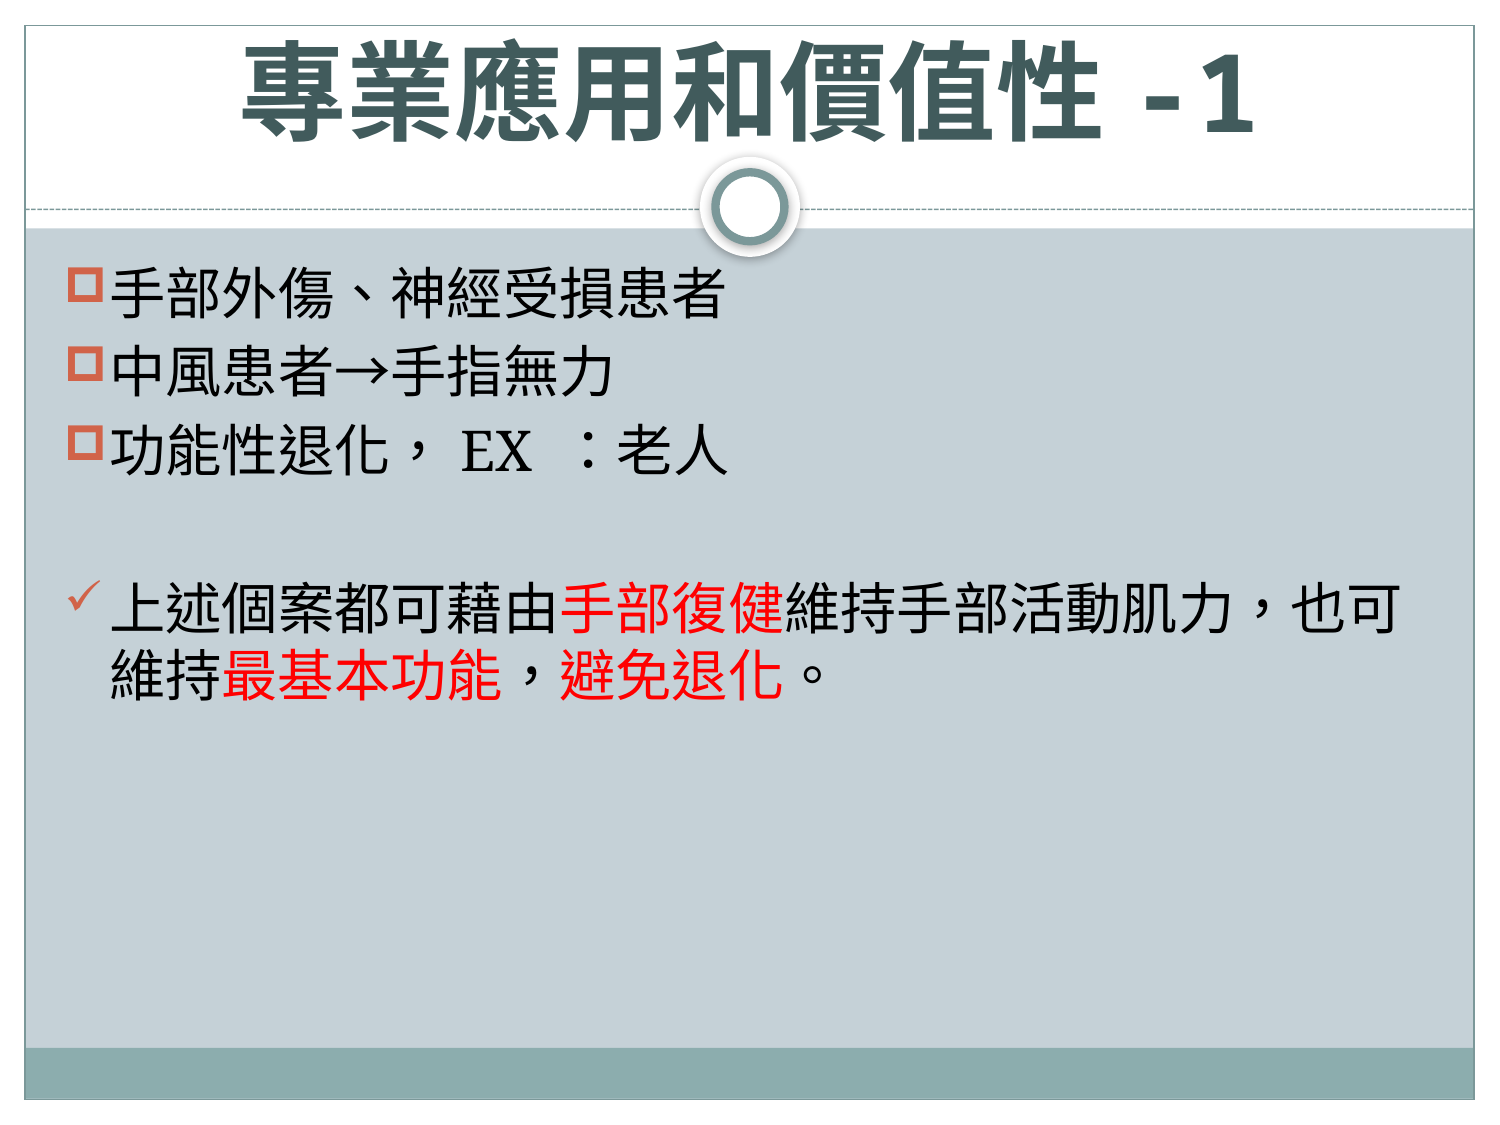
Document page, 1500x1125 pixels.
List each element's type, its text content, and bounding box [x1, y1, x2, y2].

list 手部外傷、神經受損患者 中風患者→手指無力 功能性退化，EX ：老人 上述個案都可藉由手部復健維持手部活動肌力，也可維持最基本功能，避免退化。 [49, 250, 1445, 1001]
title 專業應用和價值性-1 [49, 37, 1450, 162]
